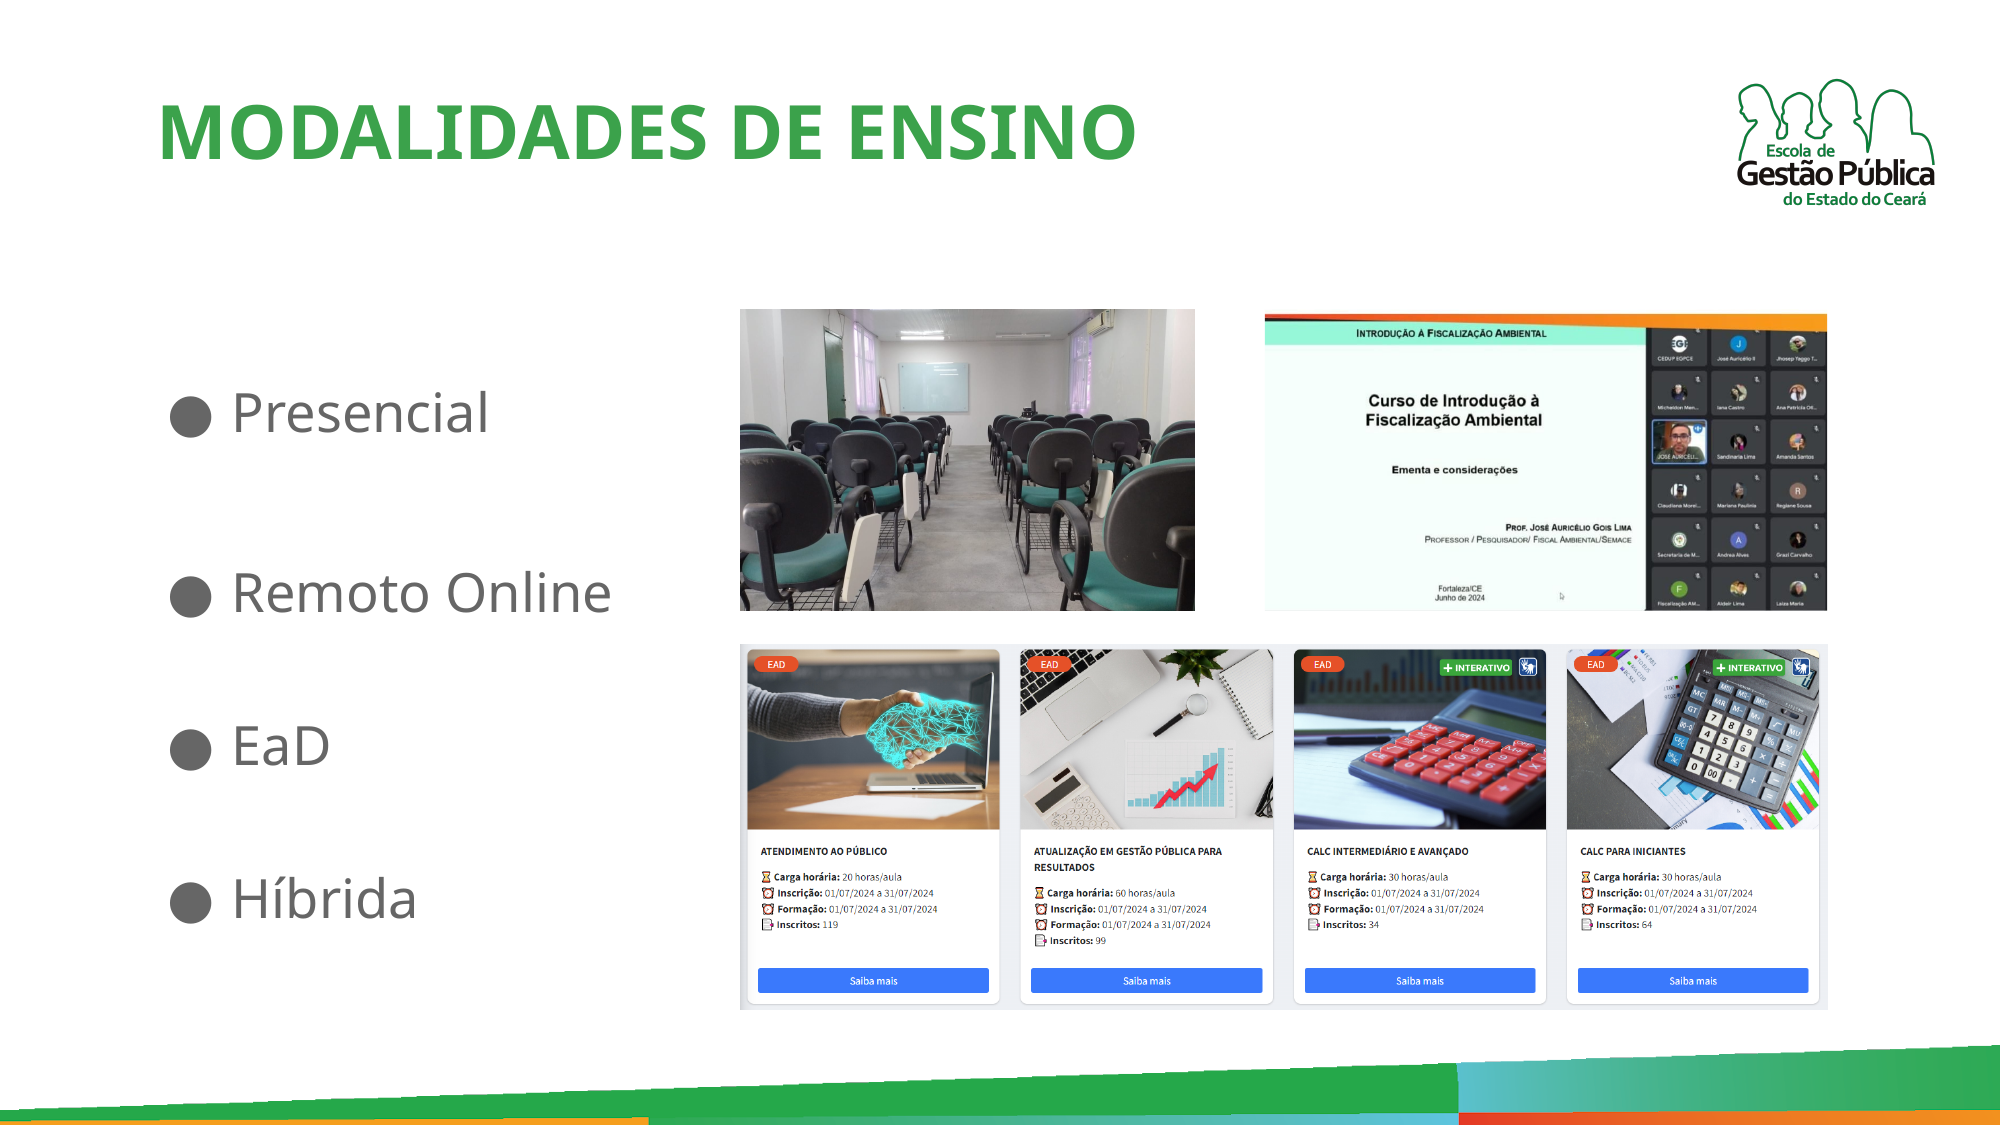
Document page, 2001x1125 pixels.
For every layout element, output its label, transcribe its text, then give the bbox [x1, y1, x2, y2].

text_box Híbrida [141, 816, 634, 945]
text_box EaD [141, 663, 634, 792]
picture [0, 1045, 2000, 1125]
text_box MODALIDADES DE ENSINO [141, 77, 1165, 216]
text_box Presencial [141, 334, 644, 454]
picture [740, 644, 1828, 1011]
picture [740, 309, 1195, 611]
text_box Remoto Online [141, 510, 634, 639]
picture [1264, 309, 1828, 611]
picture [1724, 31, 1947, 253]
